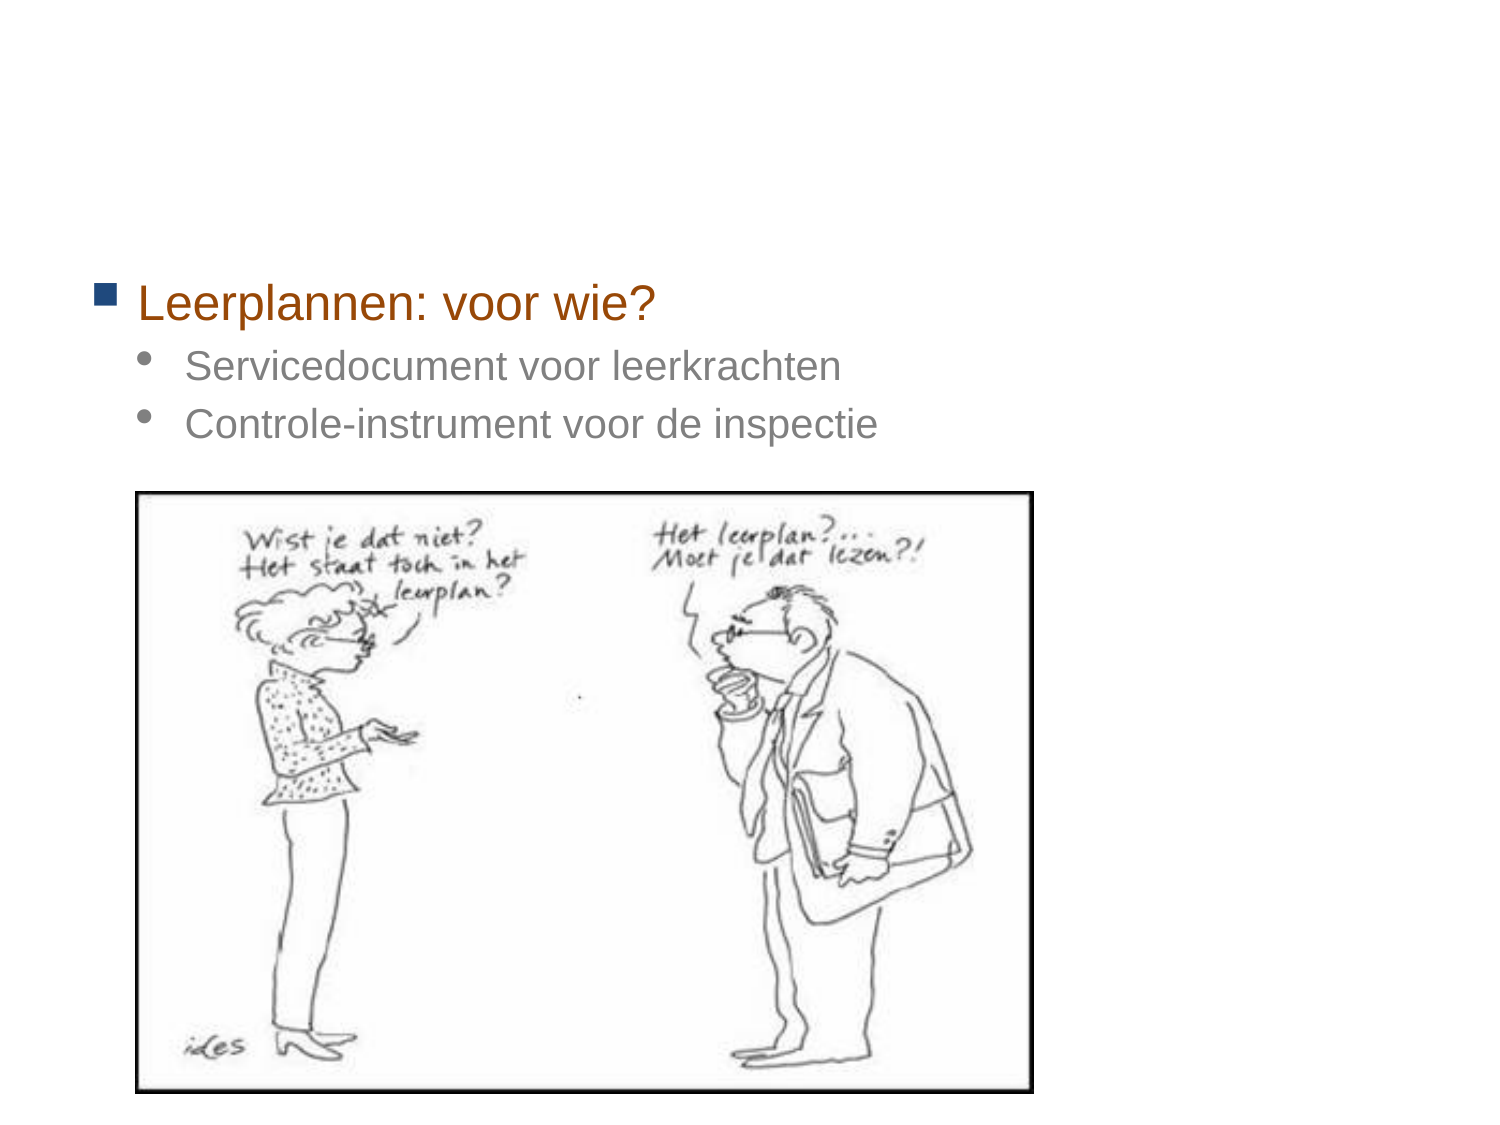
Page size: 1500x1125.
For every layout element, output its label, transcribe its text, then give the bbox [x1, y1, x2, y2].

picture [135, 491, 1035, 1095]
list Leerplannen: voor wie? Servicedocument voor leerkrachten Controle-instrument voor de inspectie [75, 262, 1425, 1005]
